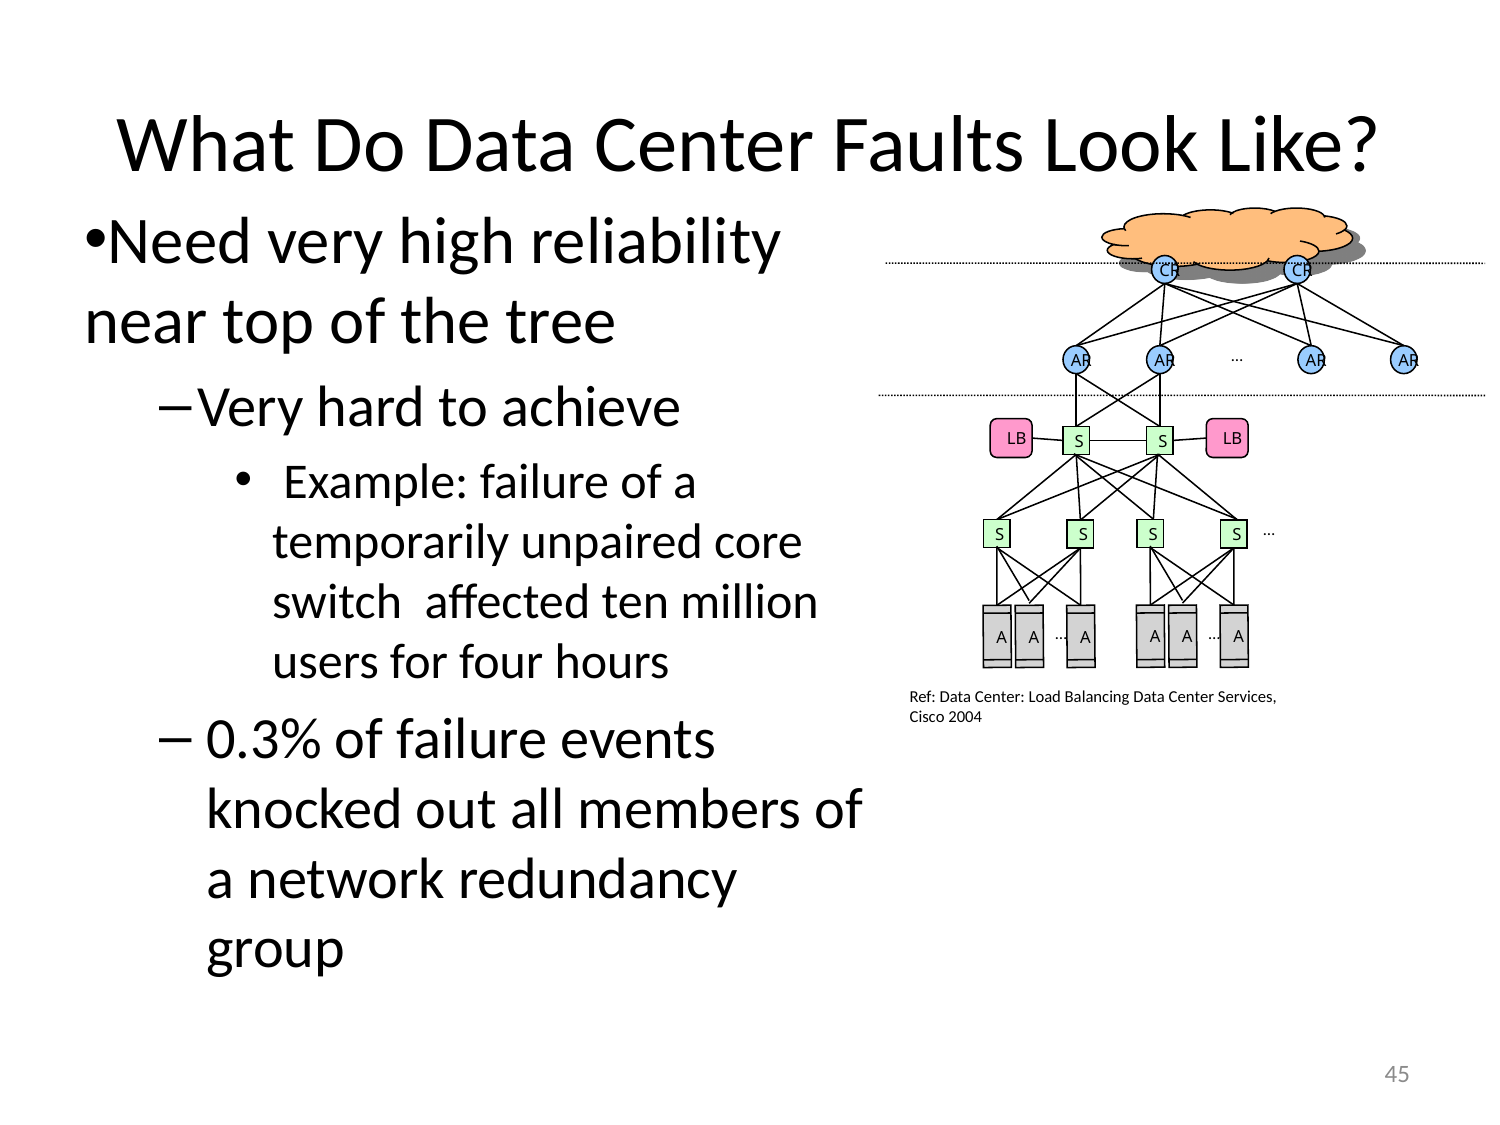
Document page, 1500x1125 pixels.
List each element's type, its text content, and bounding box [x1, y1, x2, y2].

slide_number 45 [1074, 1042, 1425, 1103]
title What Do Data Center Faults Look Like? [75, 45, 1425, 206]
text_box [878, 207, 1486, 735]
list Need very high reliability near top of the tree Very hard to achieve Example: failure of a temporarily unpaired core switch affected ten million users for four hours 0.3% of failure events knocked out all members of a network redundancy group [69, 189, 895, 1015]
